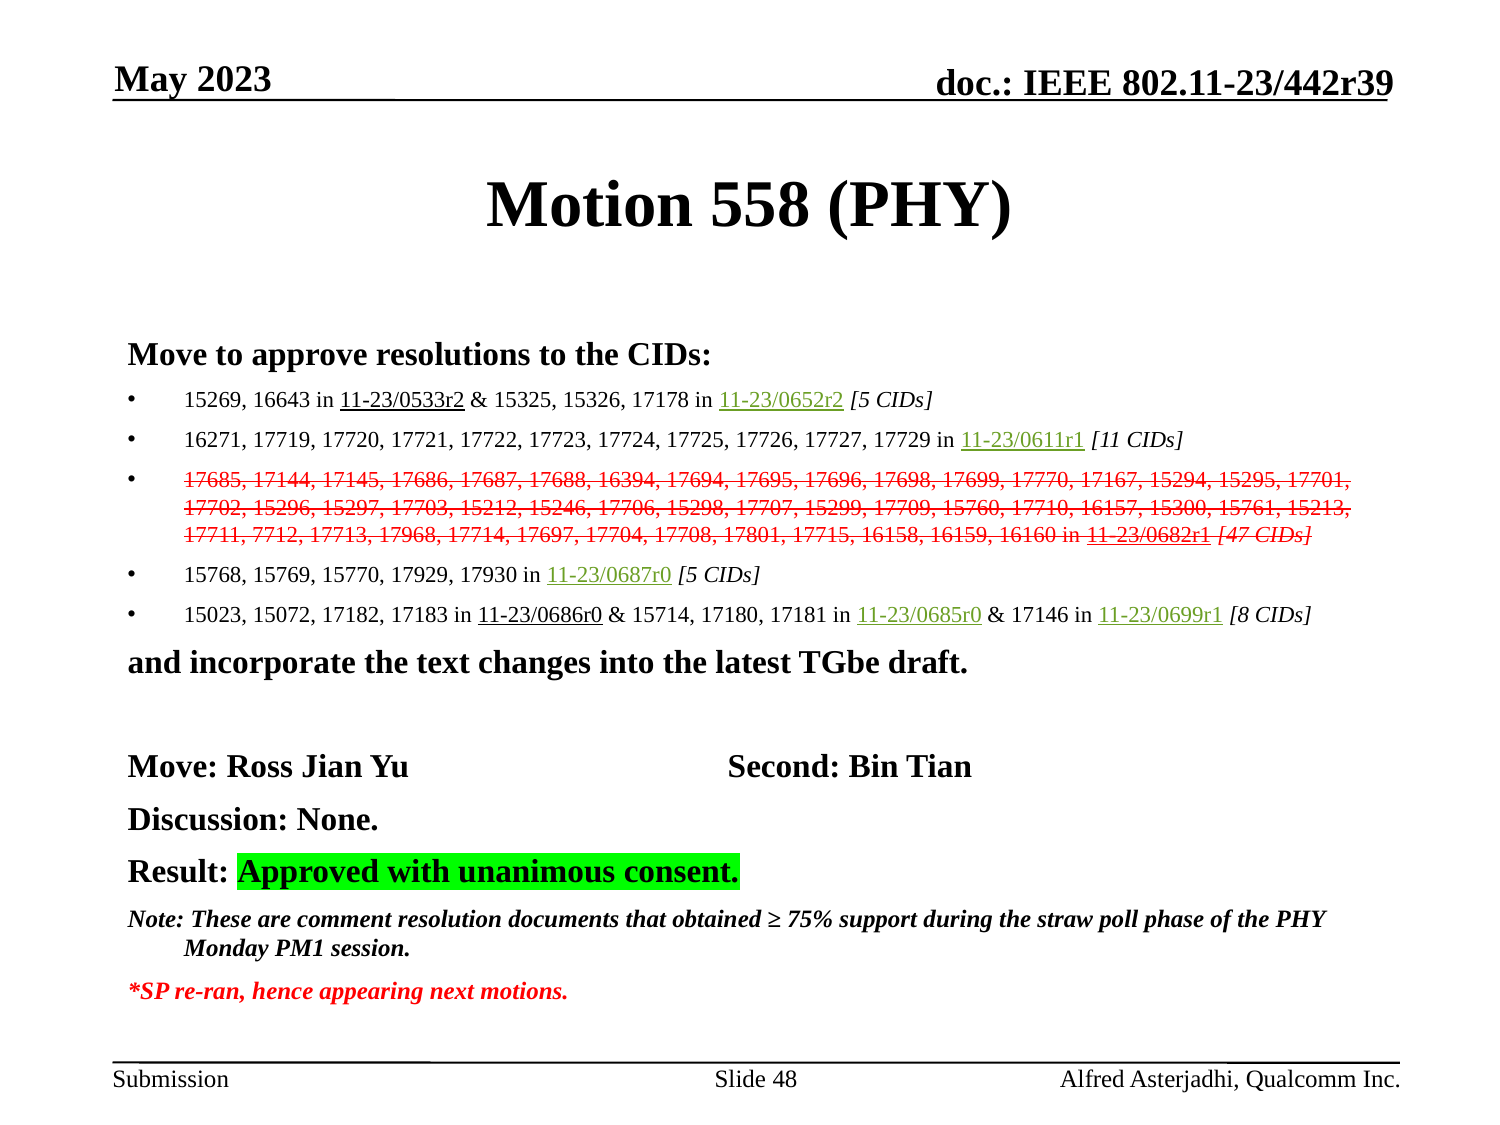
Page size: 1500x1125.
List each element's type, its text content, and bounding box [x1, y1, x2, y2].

slide_number Slide 48 [712, 1061, 800, 1123]
title Motion 558 (PHY) [112, 112, 1388, 288]
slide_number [114, 54, 423, 100]
list Move to approve resolutions to the CIDs: 15269, 16643 in 11-23/0533r2 & 15325, 15326, 17178 in 11-23/0652r2 [5 CIDs] 16271, 17719, 17720, 17721, 17722, 17723, 17724, 17725, 17726, 17727, 17729 in 11-23/0611r1 [11 CIDs] 17685, 17144, 17145, 17686, 17687, 17688, 16394, 17694, 17695, 17696, 17698, 17699, 17770, 17167, 15294, 15295, 17701, 17702, 15296, 15297, 17703, 15212, 15246, 17706, 15298, 17707, 15299, 17709, 15760, 17710, 16157, 15300, 15761, 15213, 17711, 7712, 17713, 17968, 17714, 17697, 17704, 17708, 17801, 17715, 16158, 16159, 16160 in 11-23/0682r1 [47 CIDs] 15768, 15769, 15770, 17929, 17930 in 11-23/0687r0 [5 CIDs] 15023, 15072, 17182, 17183 in 11-23/0686r0 & 15714, 17180, 17181 in 11-23/0685r0 & 17146 in 11-23/0699r1 [8 CIDs] and incorporate the text changes into the latest TGbe draft. Move: Ross Jian Yu Second: Bin Tian Discussion: None. Result: Approved with unanimous consent. Note: These are comment resolution documents that obtained ≥ 75% support during the straw poll phase of the PHY Monday PM1 session. *SP re-ran, hence appearing next motions. [112, 324, 1388, 1063]
footer Alfred Asterjadhi, Qualcomm Inc. [878, 1061, 1402, 1093]
